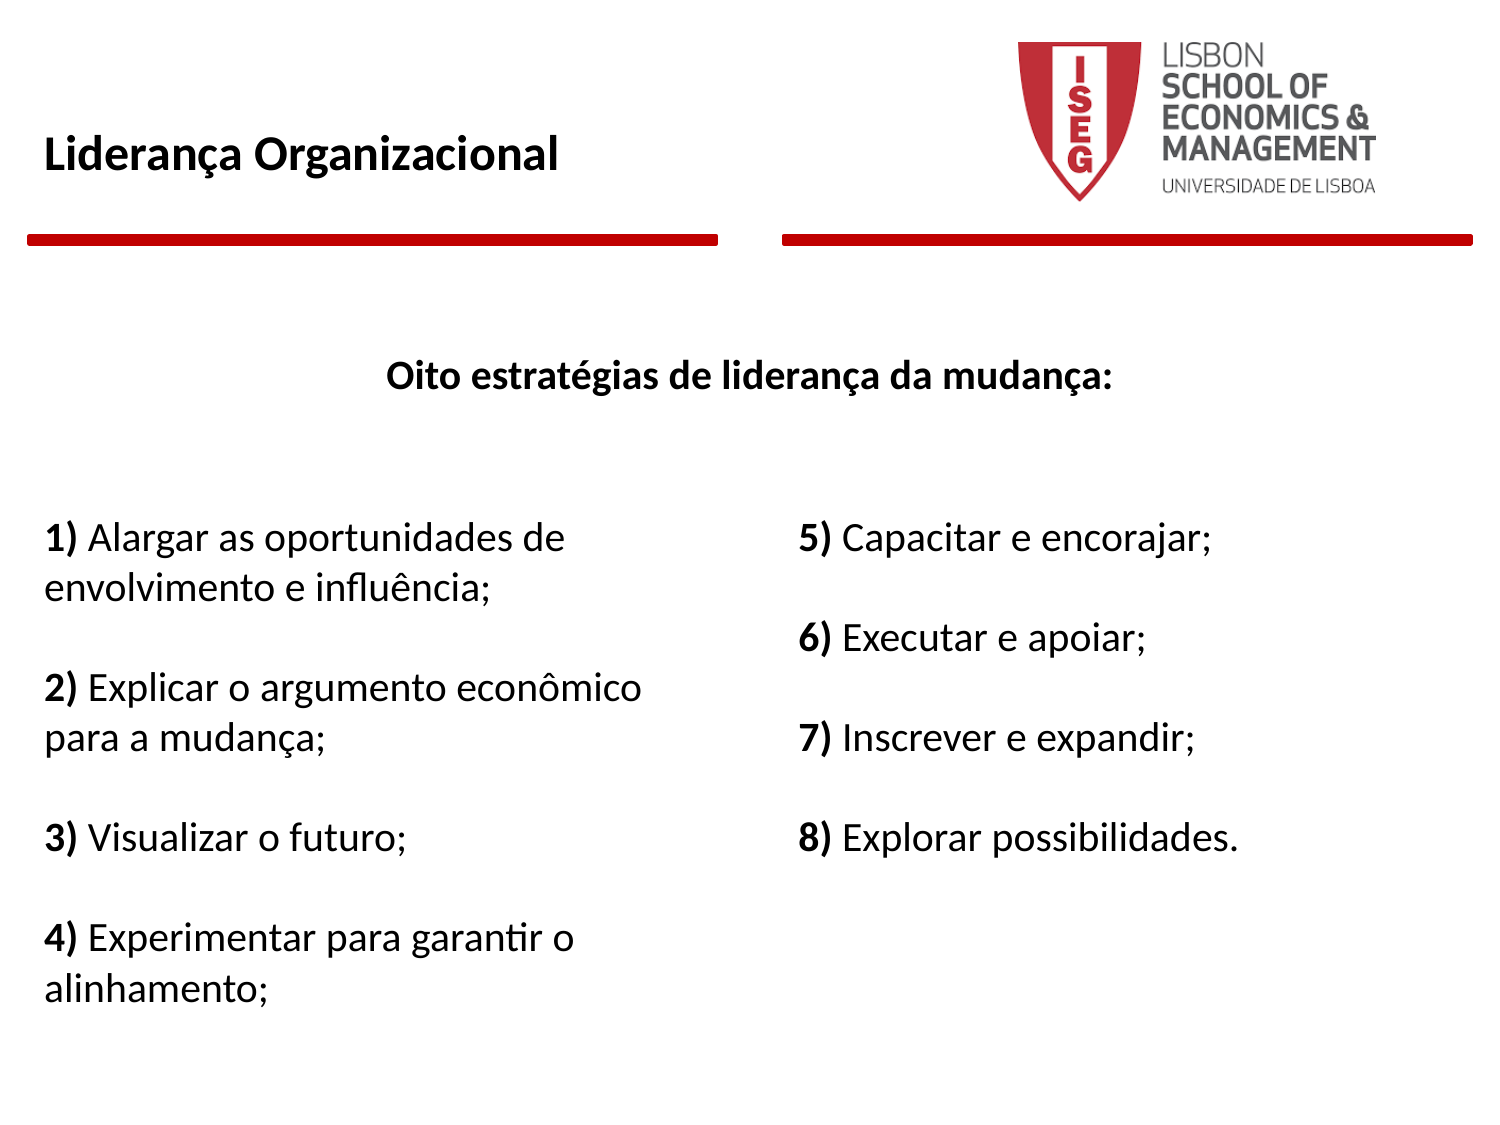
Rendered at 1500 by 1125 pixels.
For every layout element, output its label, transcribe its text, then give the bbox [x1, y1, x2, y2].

picture [1017, 42, 1377, 203]
text_box Liderança Organizacional [29, 113, 634, 188]
text_box 5) Capacitar e encorajar; 6) Executar e apoiar; 7) Inscrever e expandir; 8) Explorar possibilidades. [783, 302, 1483, 968]
text_box 1) Alargar as oportunidades de envolvimento e influência; 2) Explicar o argumento econômico para a mudança; 3) Visualizar o futuro; 4) Experimentar para garantir o alinhamento; [29, 406, 717, 1125]
text_box [27, 234, 718, 246]
text_box [782, 234, 1473, 246]
text_box Oito estratégias de liderança da mudança: [29, 290, 1471, 406]
